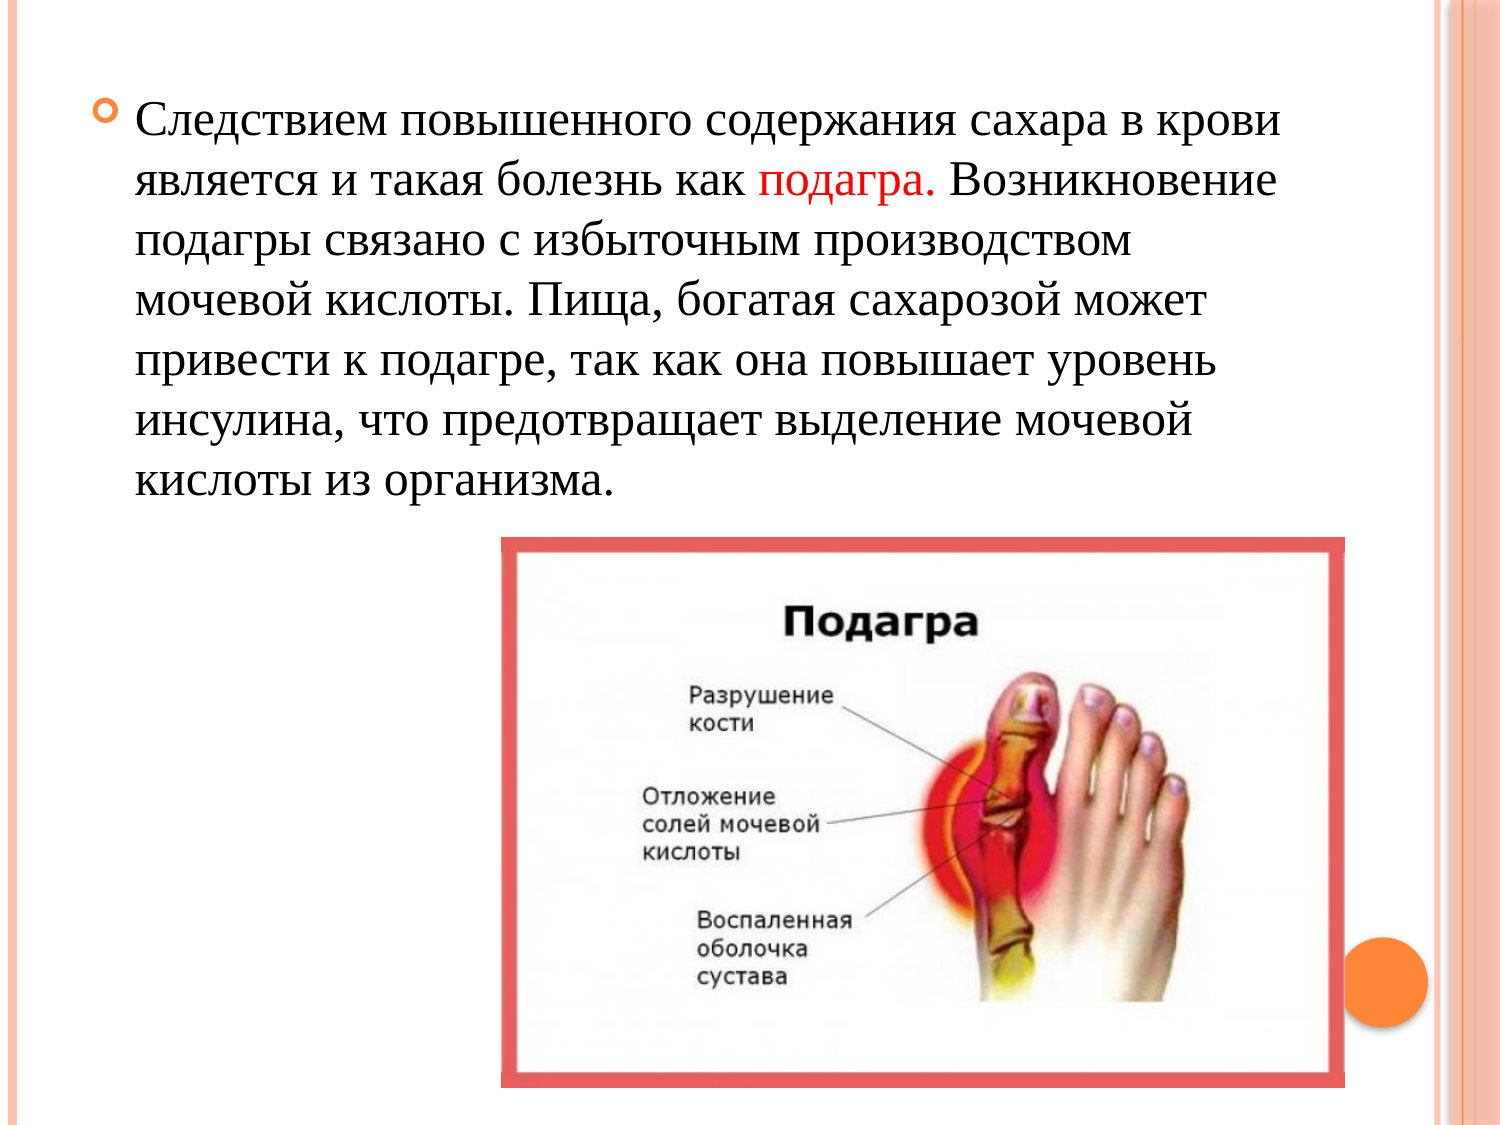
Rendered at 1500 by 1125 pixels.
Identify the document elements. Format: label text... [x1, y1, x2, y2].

picture [501, 537, 1345, 1089]
list Следствием повышенного содержания сахара в крови является и такая болезнь как подагра. Возникновение подагры связано с избыточным производством мочевой кислоты. Пища, богатая сахарозой может привести к подагре, так как она повышает уровень инсулина, что предотвращает выделение мочевой кислоты из организма. [75, 78, 1300, 1062]
